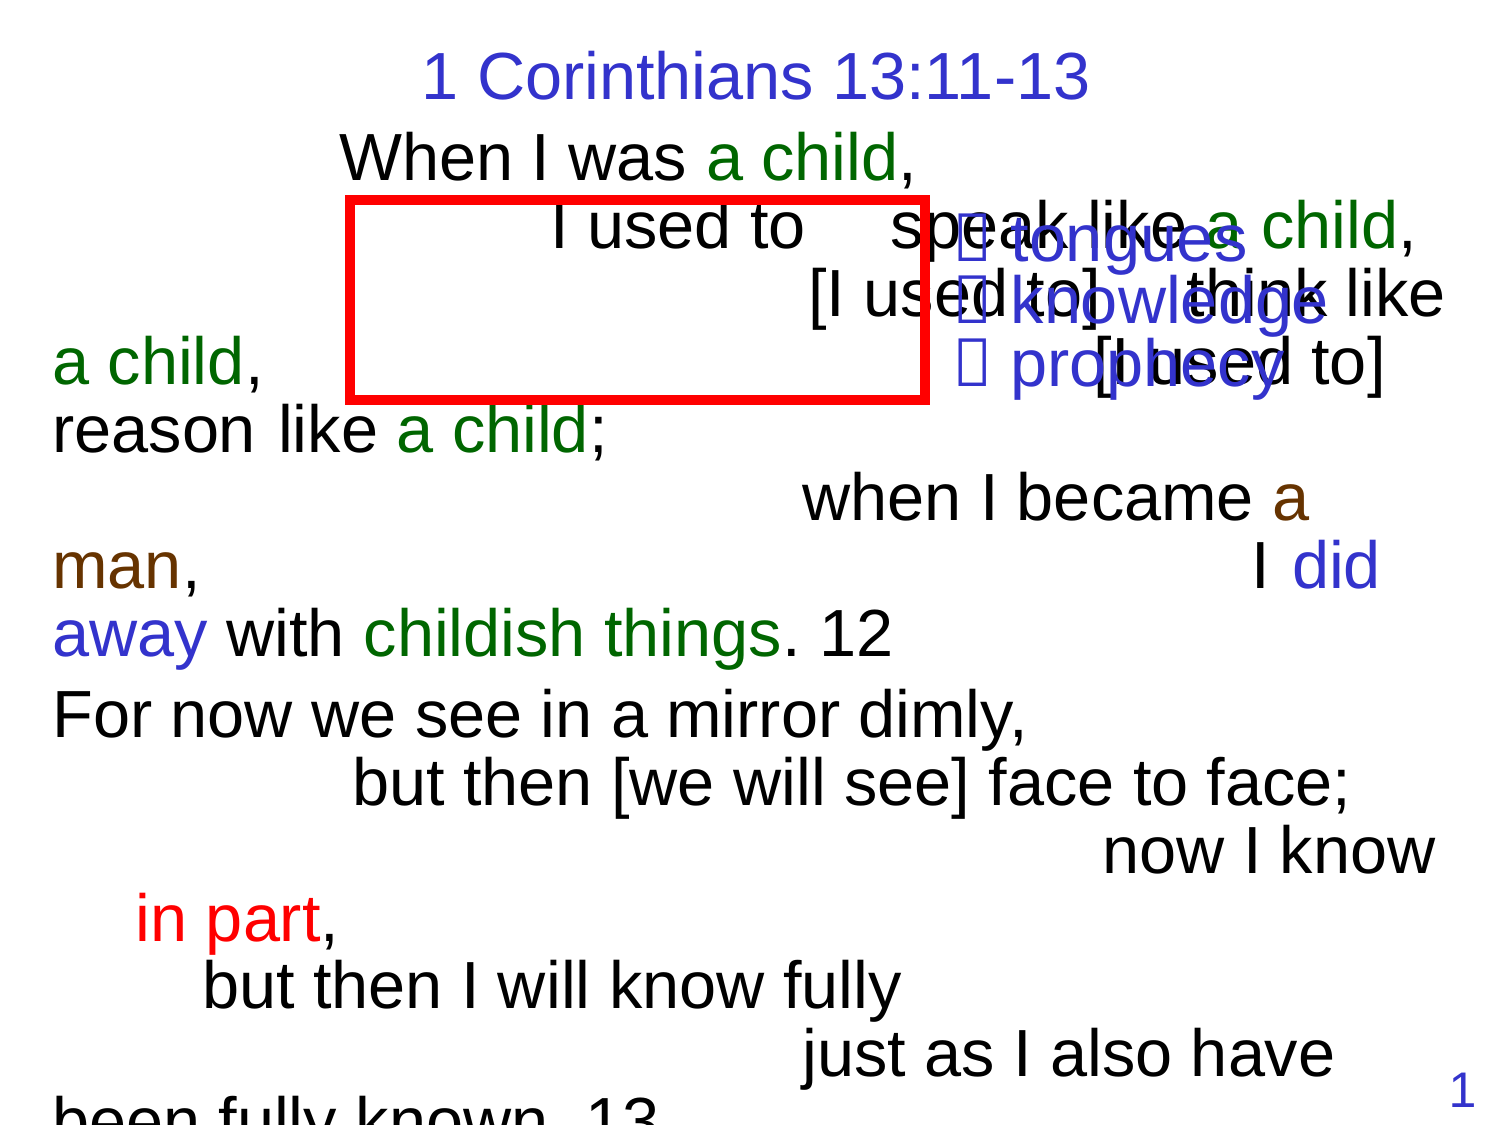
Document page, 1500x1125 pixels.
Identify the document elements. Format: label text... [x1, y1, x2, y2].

text_box 1 [1424, 1049, 1500, 1125]
text_box  knowledge [937, 249, 1463, 312]
text_box [350, 200, 925, 400]
text_box  prophecy [937, 312, 1463, 408]
list 1 Corinthians 13:11-13 When I was a child, I used to speak like a child, [I used to] think like a child, [I used to] reason like a child; when I became a man, I did away with childish things. 12 For now we see in a mirror dimly, but then [we will see] face to face; now I know in part, but then I will know fully just as I also have been fully known. 13 But now faith, hope, love, abide these three; but the greatest of these is the love. [37, 37, 1475, 1125]
text_box  tongues [937, 187, 1463, 249]
